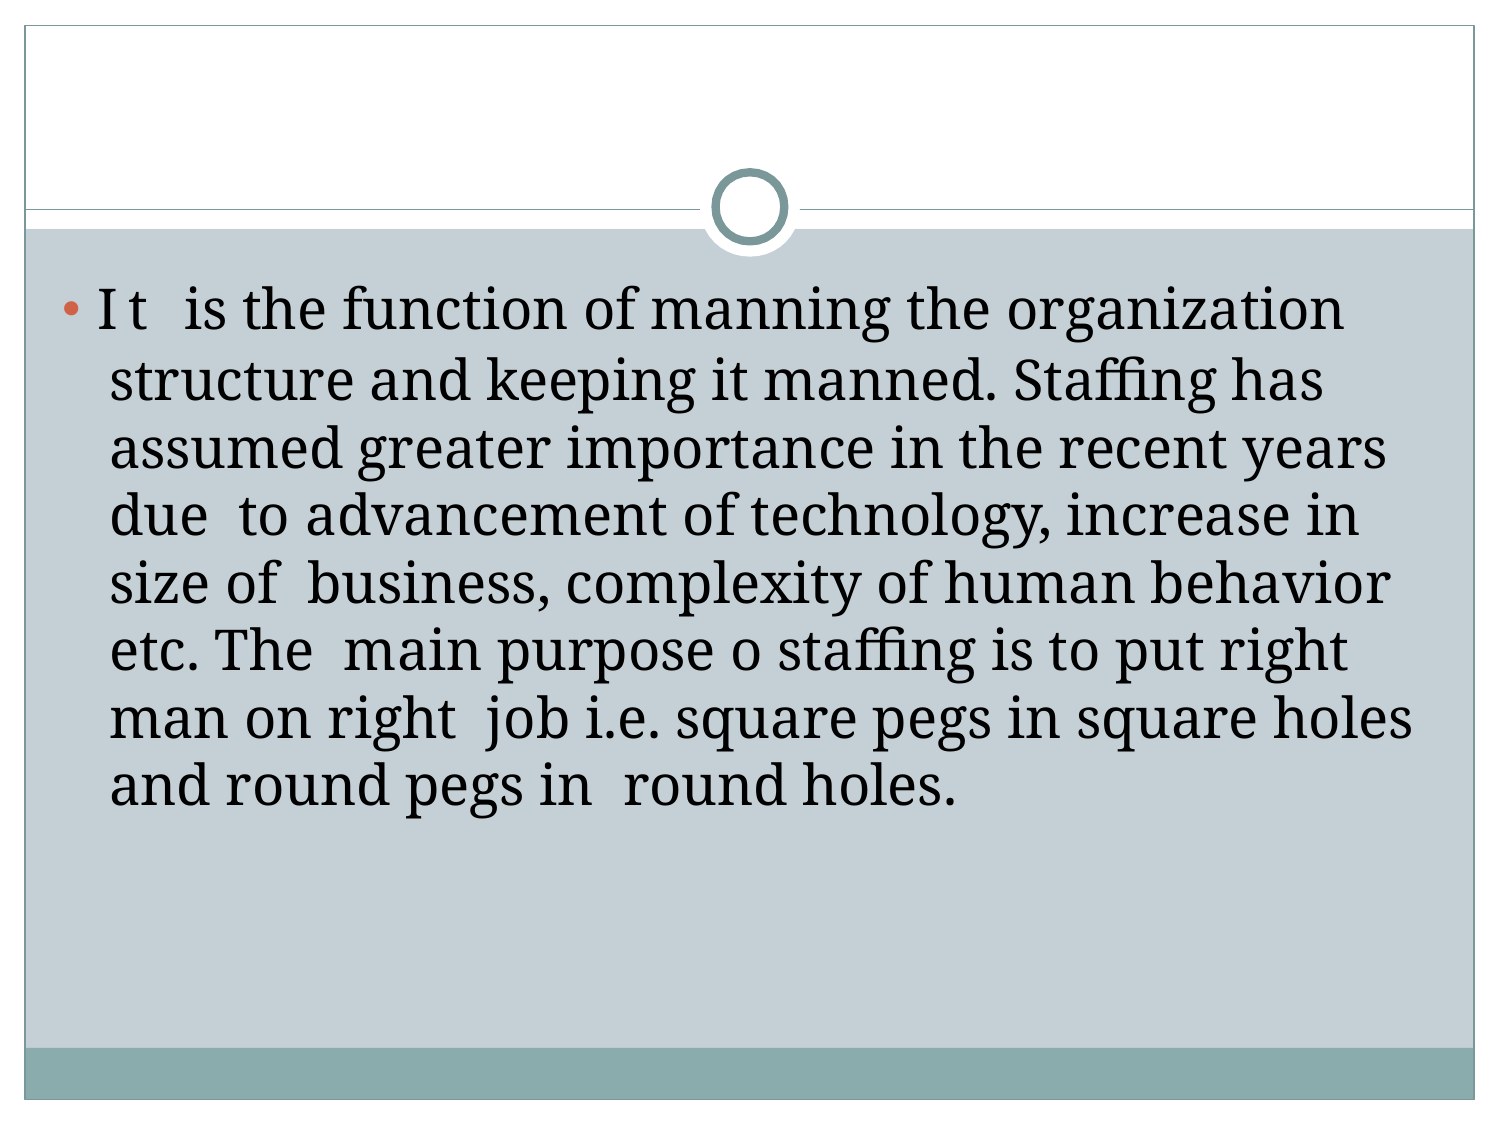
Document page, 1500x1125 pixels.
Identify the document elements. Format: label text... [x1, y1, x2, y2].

text_box It is the function of manning the organization structure and keeping it manned. Staffing has assumed greater importance in the recent years due to advancement of technology, increase in size of business, complexity of human behavior etc. The main purpose o staffing is to put right man on right job i.e. square pegs in square holes and round pegs in round holes. [58, 256, 1434, 817]
